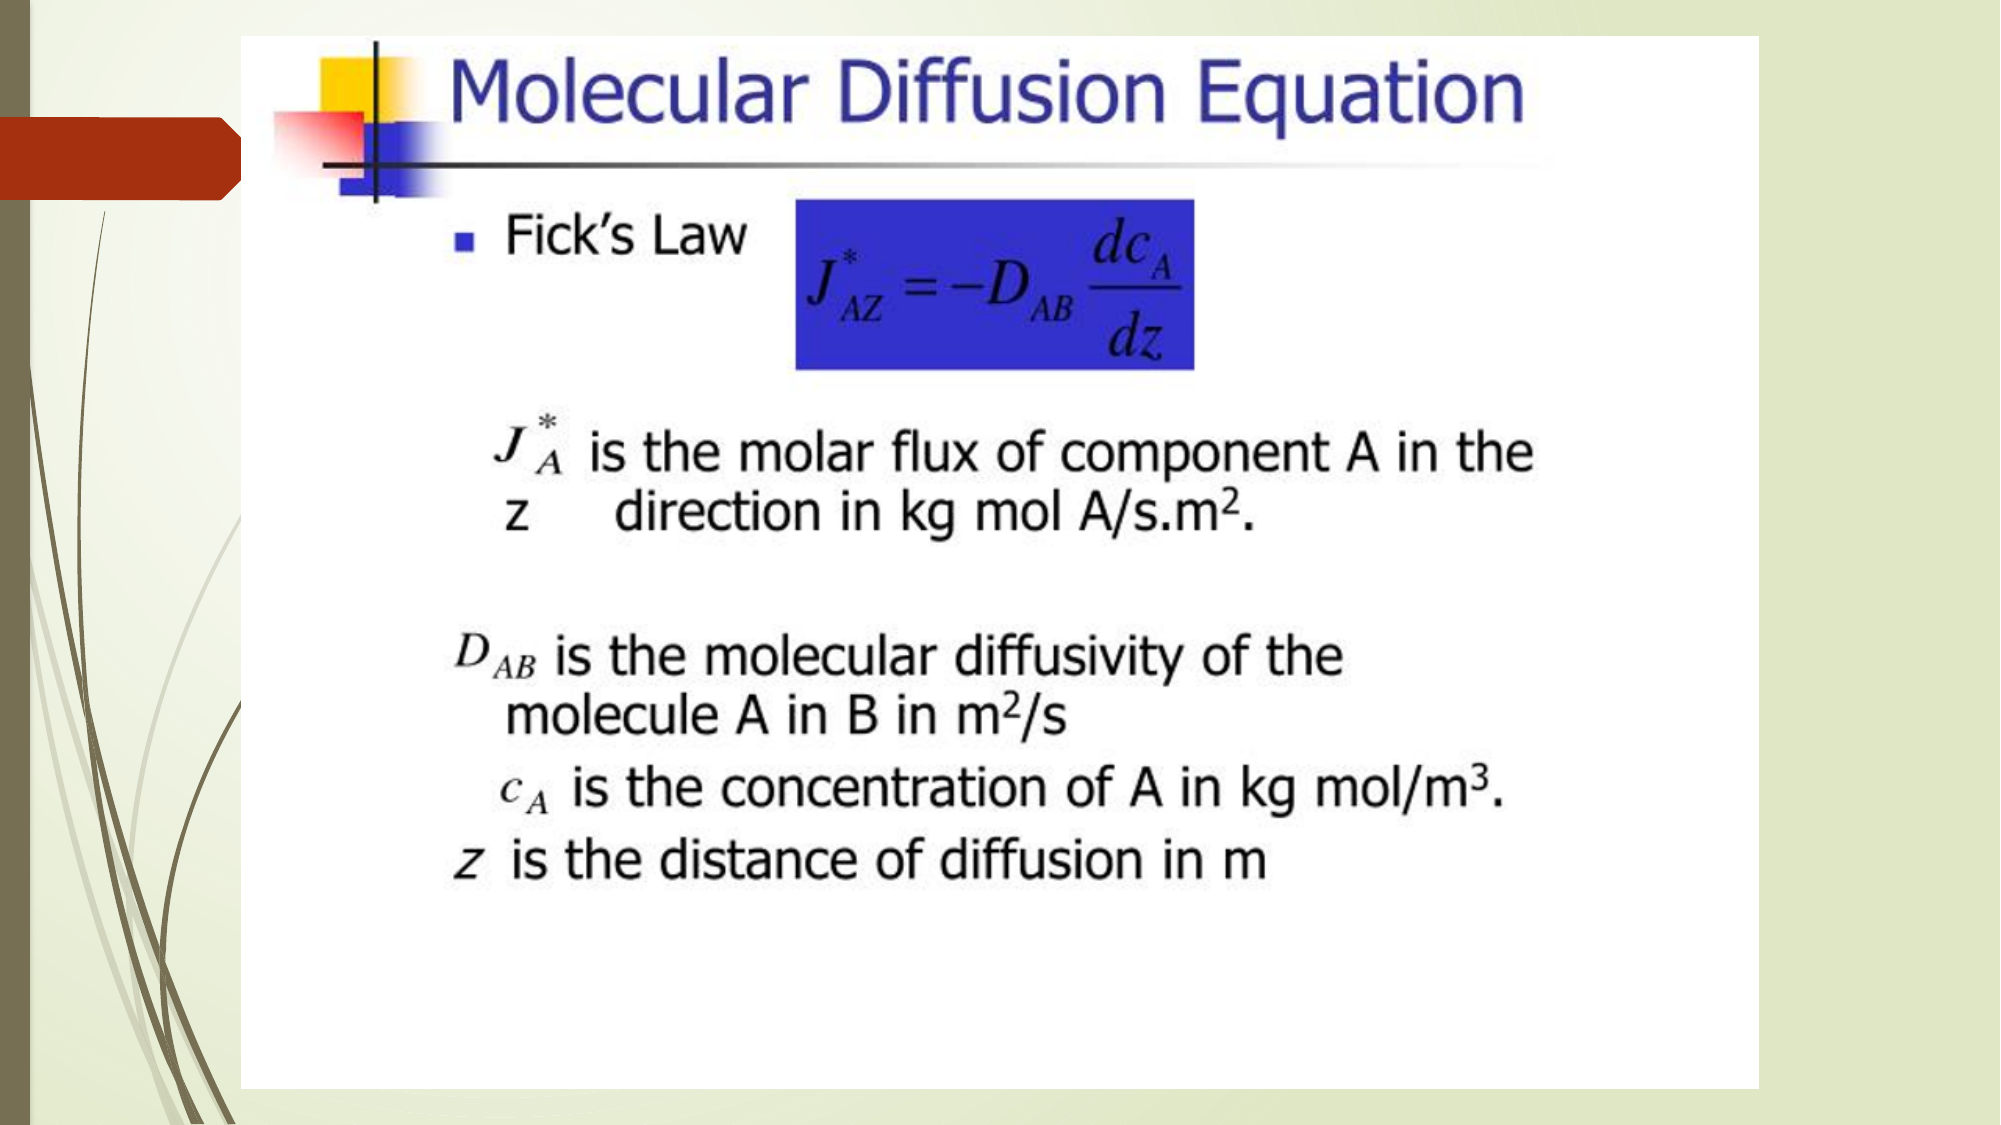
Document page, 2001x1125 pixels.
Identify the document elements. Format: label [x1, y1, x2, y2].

picture [241, 36, 1759, 1089]
